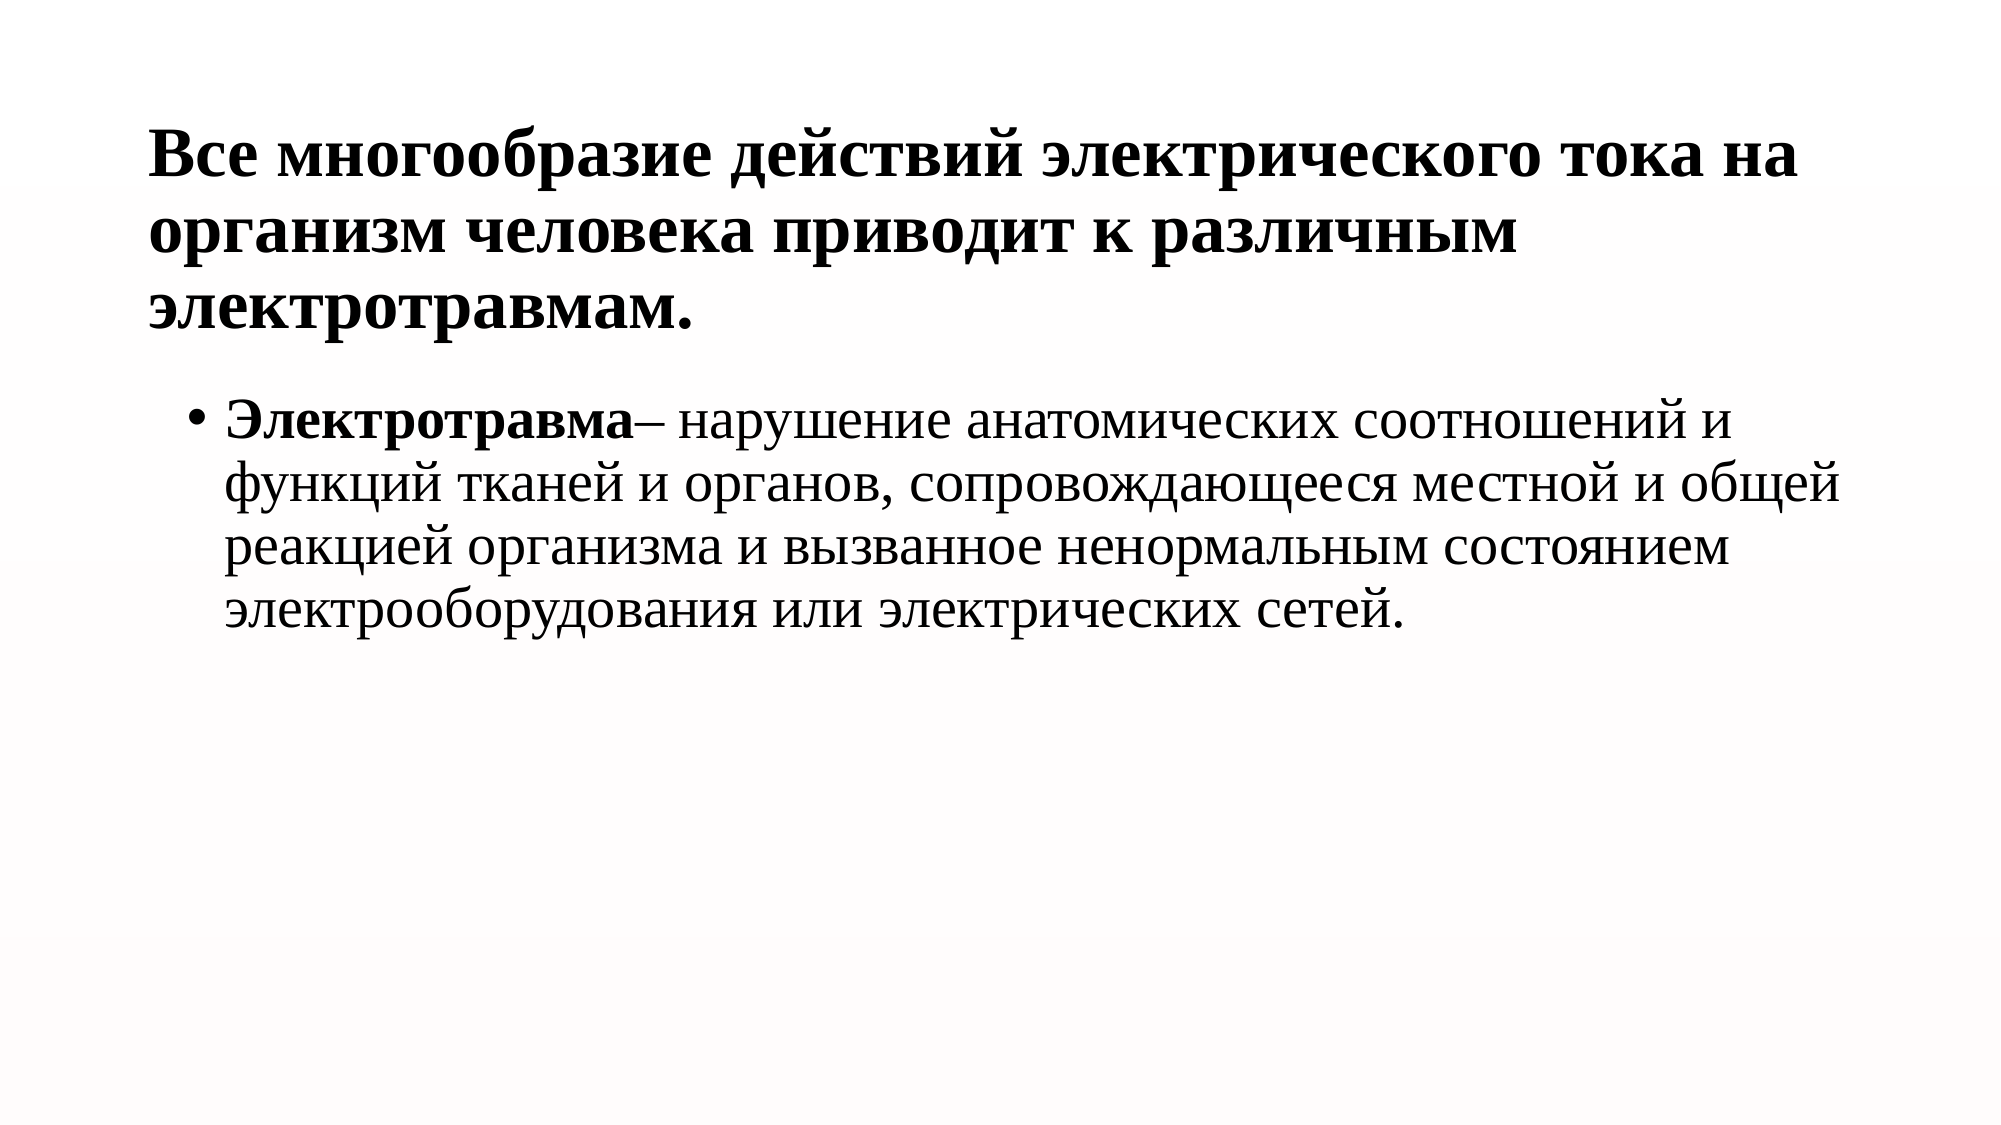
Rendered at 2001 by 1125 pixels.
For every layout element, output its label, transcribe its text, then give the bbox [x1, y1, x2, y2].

title Все многообразие действий электрического тока на организм человека приводит к различным электротравмам. [133, 163, 1859, 381]
list Электротравма– нарушение анатомических соотношений и функций тканей и органов, сопровождающееся местной и общей реакцией организма и вызванное ненормальным состоянием электрооборудования или электрических сетей. [171, 380, 1897, 1125]
